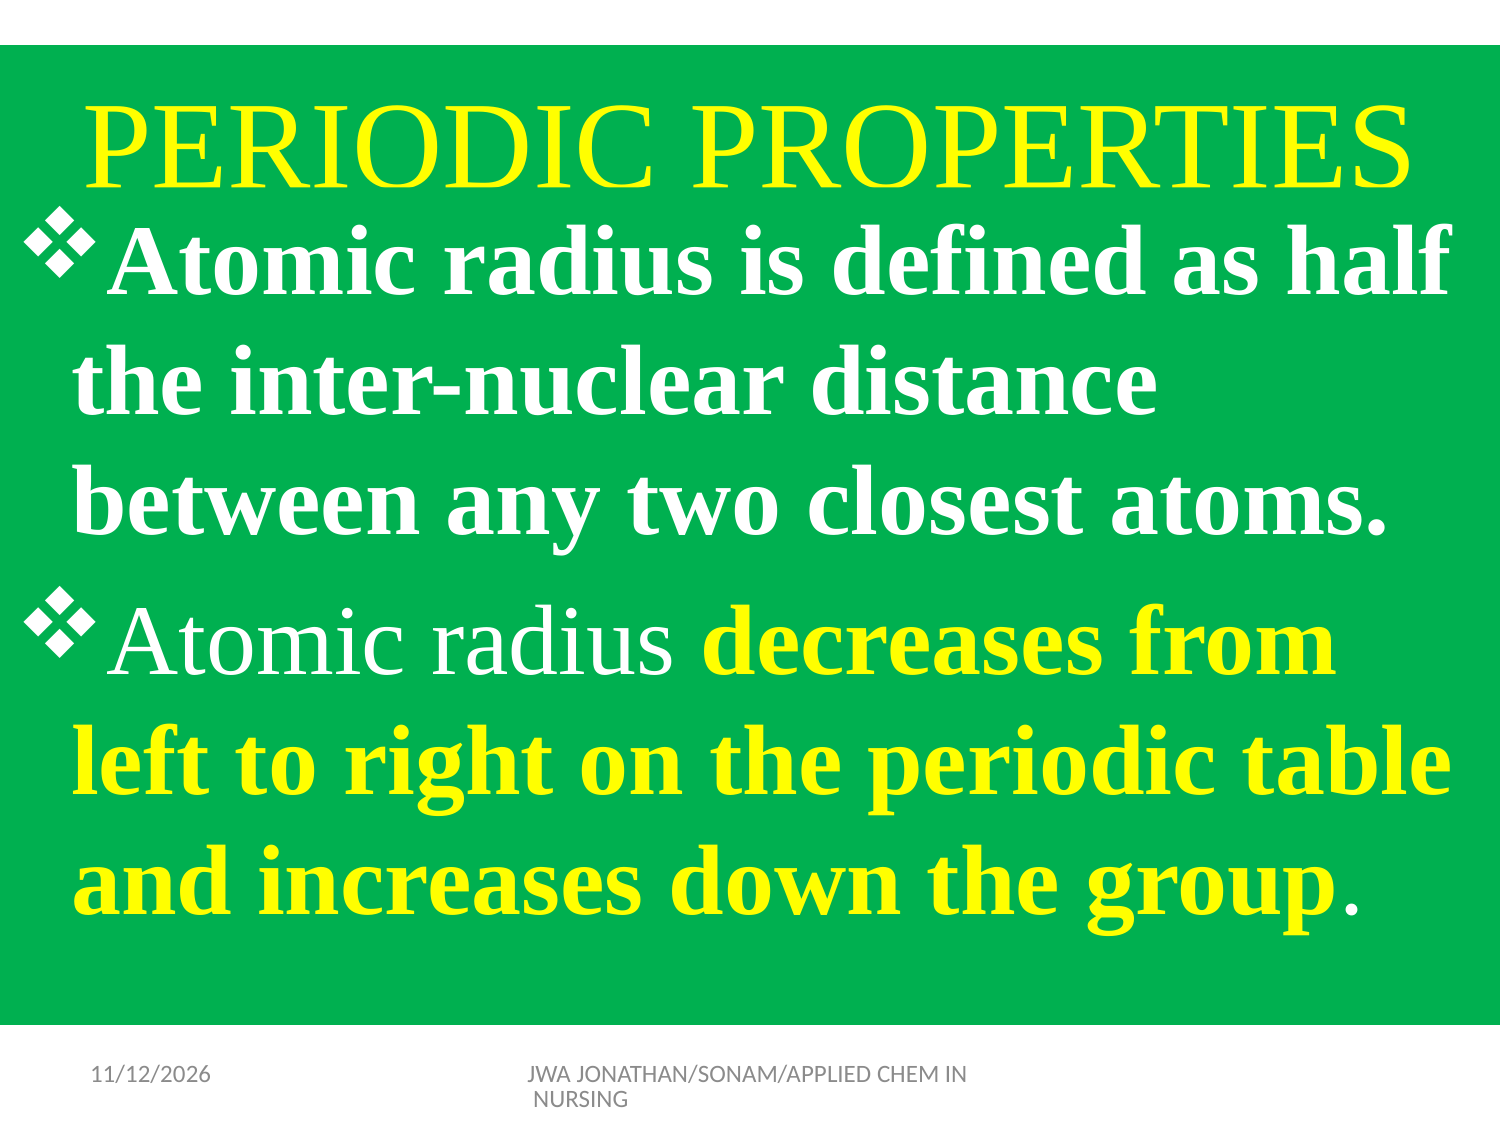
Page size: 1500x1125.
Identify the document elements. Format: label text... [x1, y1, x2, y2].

footer JWA JONATHAN/SONAM/APPLIED CHEM IN NURSING [512, 1042, 988, 1103]
title PERIODIC PROPERTIES [0, 45, 1500, 187]
list Atomic radius is defined as half the inter-nuclear distance between any two closest atoms. Atomic radius decreases from left to right on the periodic table and increases down the group. [0, 187, 1500, 1025]
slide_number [75, 1042, 425, 1103]
